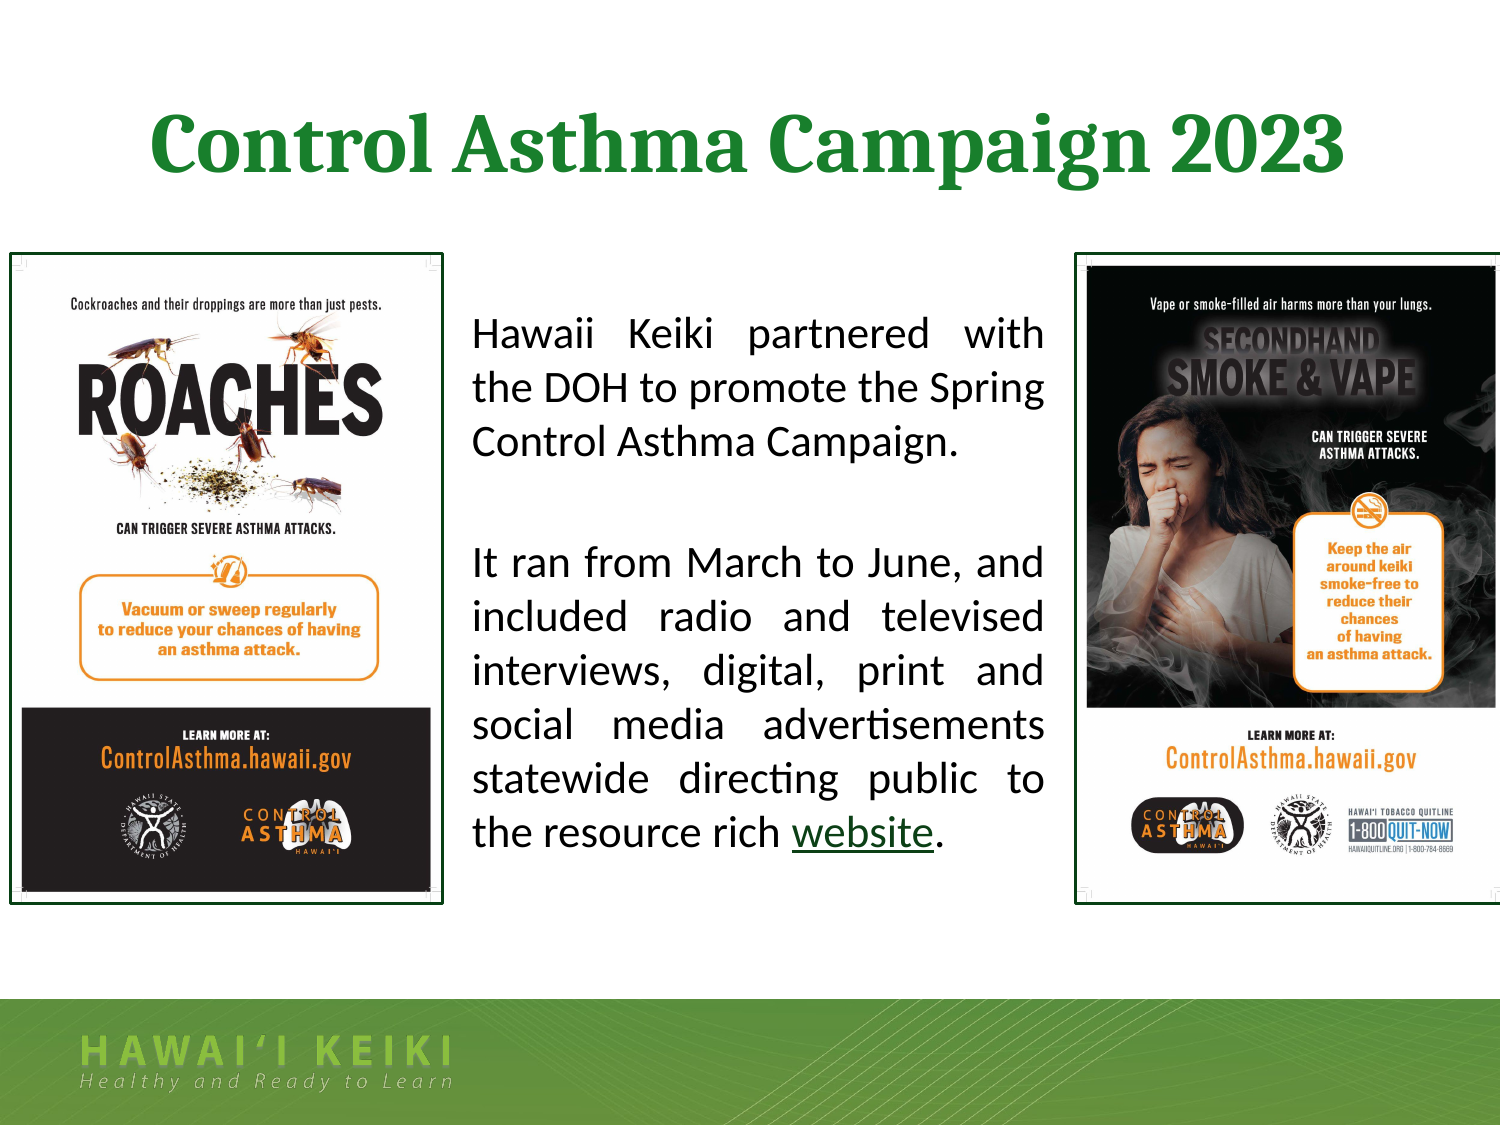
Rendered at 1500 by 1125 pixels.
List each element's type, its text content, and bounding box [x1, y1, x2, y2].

picture [11, 254, 442, 902]
list Hawaii Keiki partnered with the DOH to promote the Spring Control Asthma Campaign. It ran from March to June, and included radio and televised interviews, digital, print and social media advertisements statewide directing public to the resource rich website. [456, 295, 1061, 889]
picture [1076, 254, 1500, 902]
title Control Asthma Campaign 2023 [75, 44, 1425, 233]
picture [0, 999, 1500, 1125]
